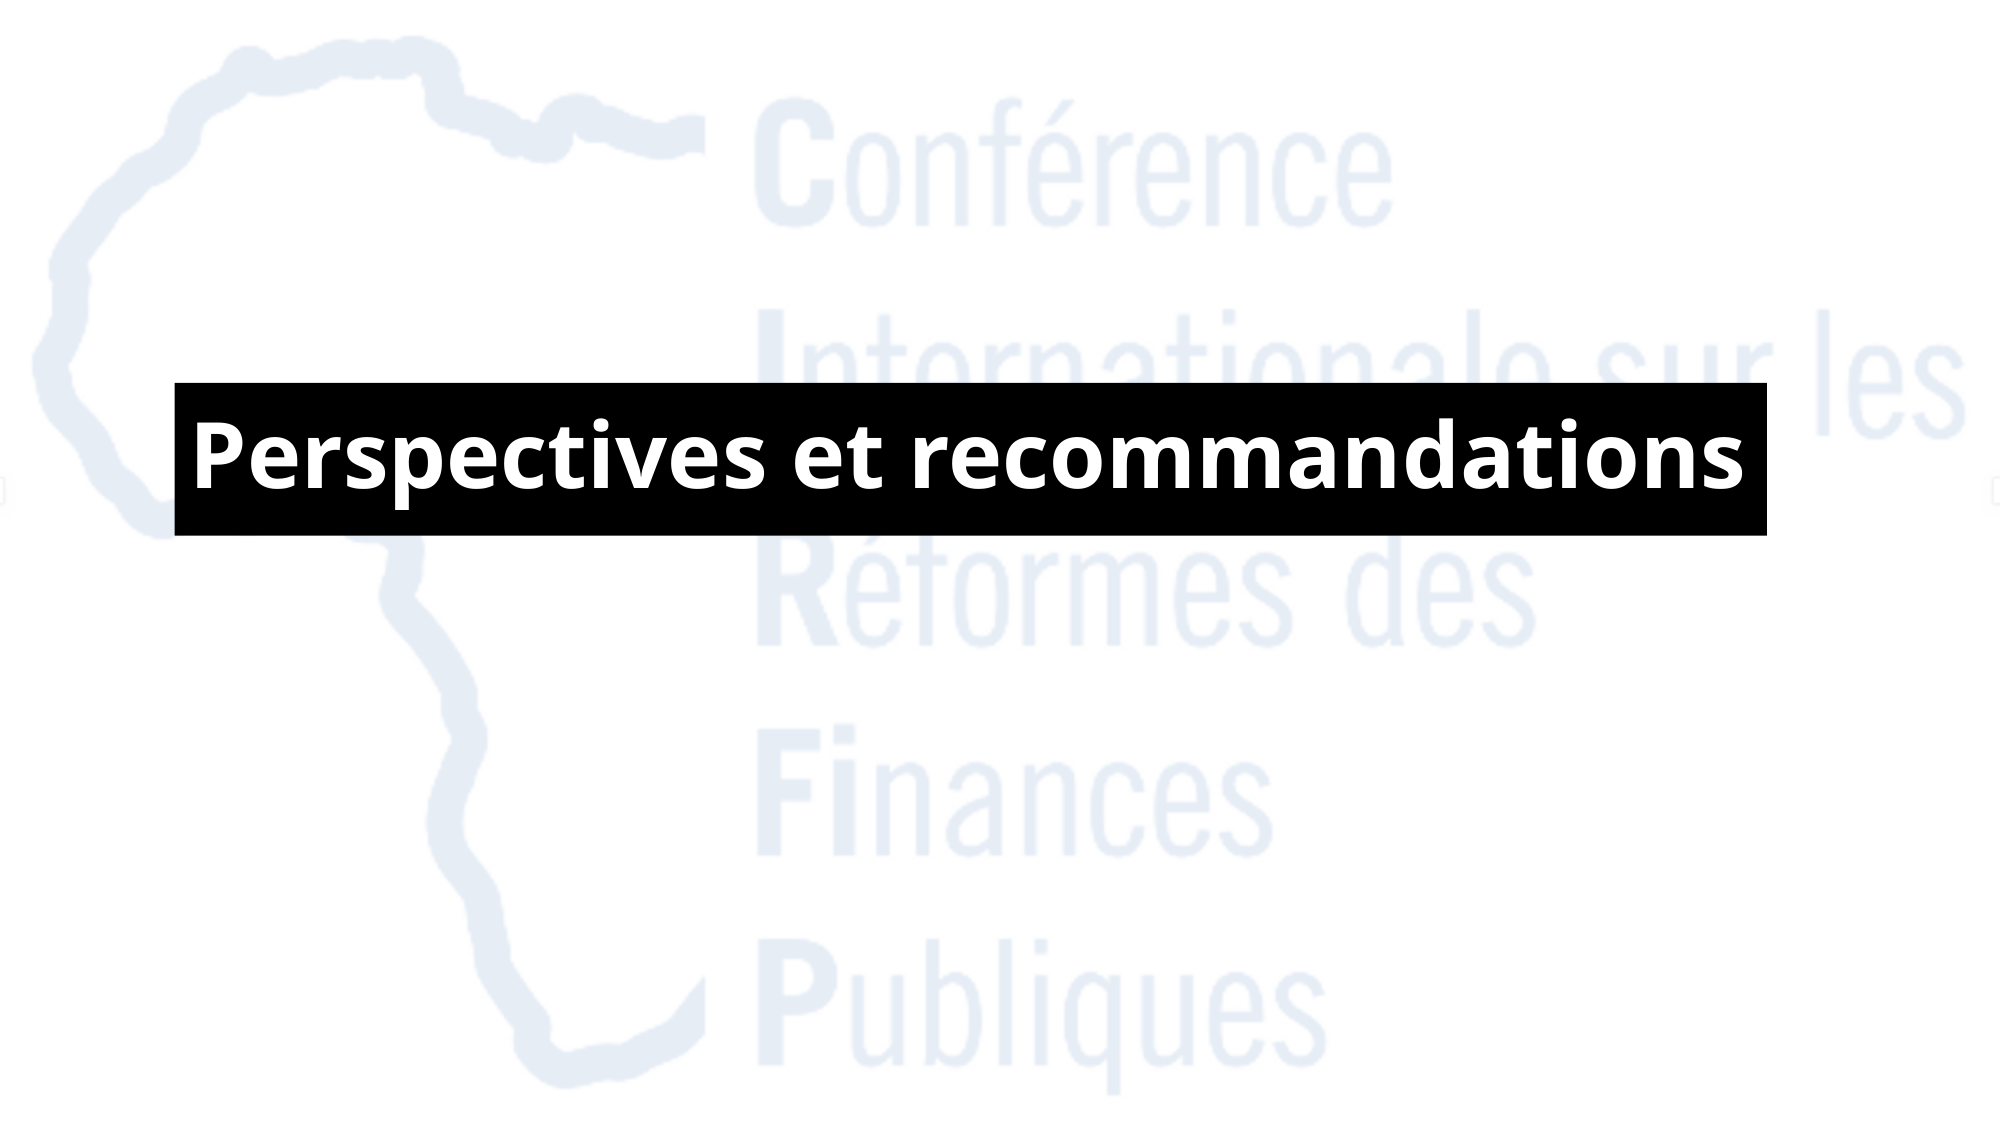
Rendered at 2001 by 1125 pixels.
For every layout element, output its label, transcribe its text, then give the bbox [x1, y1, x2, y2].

title Perspectives et recommandations [174, 382, 1767, 536]
